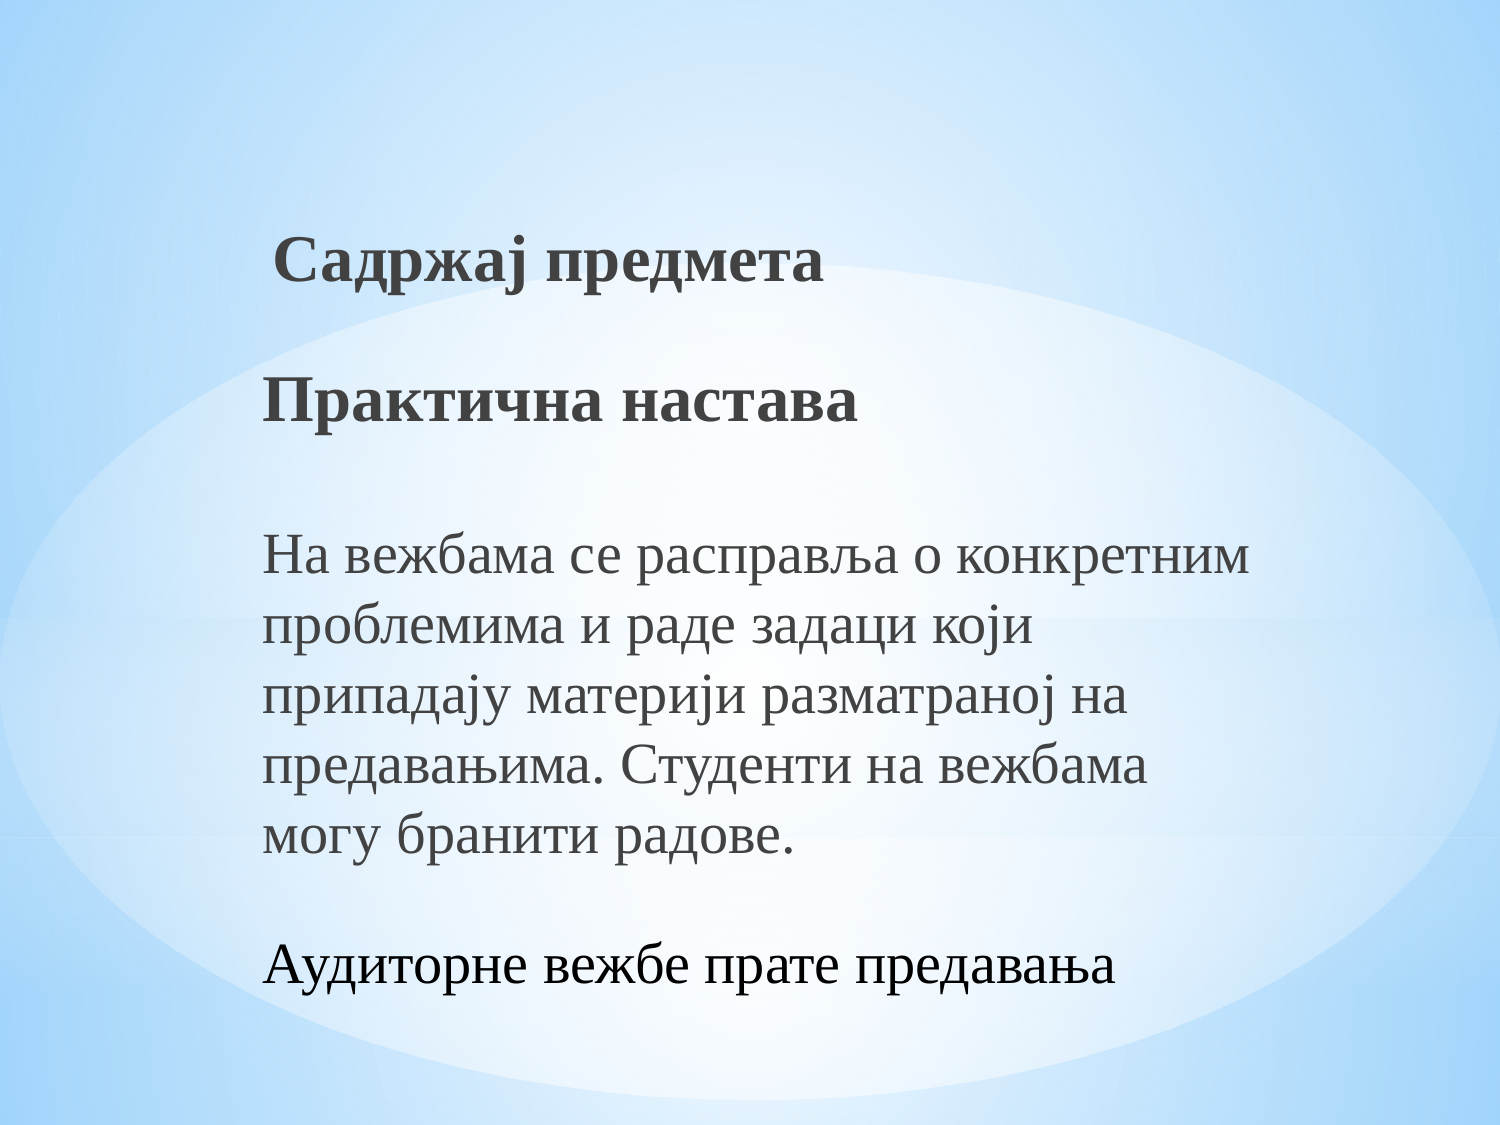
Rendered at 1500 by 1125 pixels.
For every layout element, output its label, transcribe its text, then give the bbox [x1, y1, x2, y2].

text_box Садржај предмета Практична настава На вежбама се расправља о конкретним проблемима и раде задаци који припадају материји разматраној на предавањима. Студенти на вежбама могу бранити радове. Аудиторне вежбе прате предавања [247, 172, 1294, 1003]
